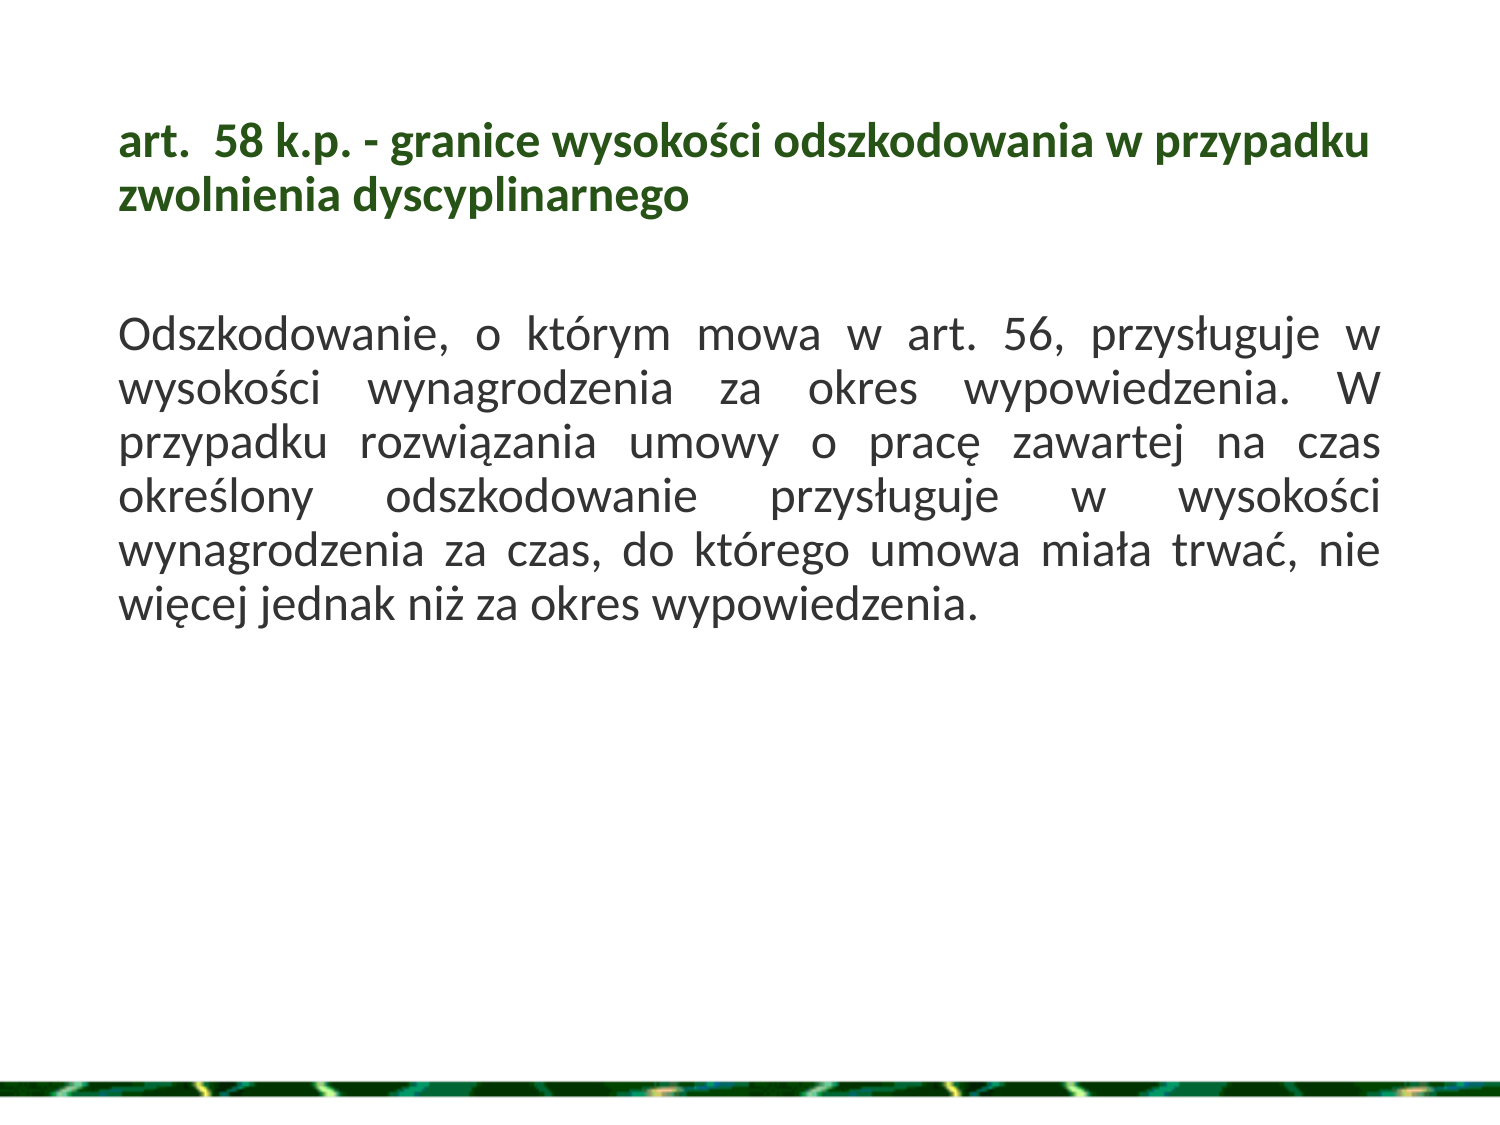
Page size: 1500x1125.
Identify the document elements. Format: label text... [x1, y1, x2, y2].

list Odszkodowanie, o którym mowa w art. 56, przysługuje w wysokości wynagrodzenia za okres wypowiedzenia. W przypadku rozwiązania umowy o pracę zawartej na czas określony odszkodowanie przysługuje w wysokości wynagrodzenia za czas, do którego umowa miała trwać, nie więcej jednak niż za okres wypowiedzenia. [103, 299, 1397, 1014]
title art. 58 k.p. - granice wysokości odszkodowania w przypadku zwolnienia dyscyplinarnego [103, 59, 1397, 278]
picture [0, 1077, 1500, 1104]
